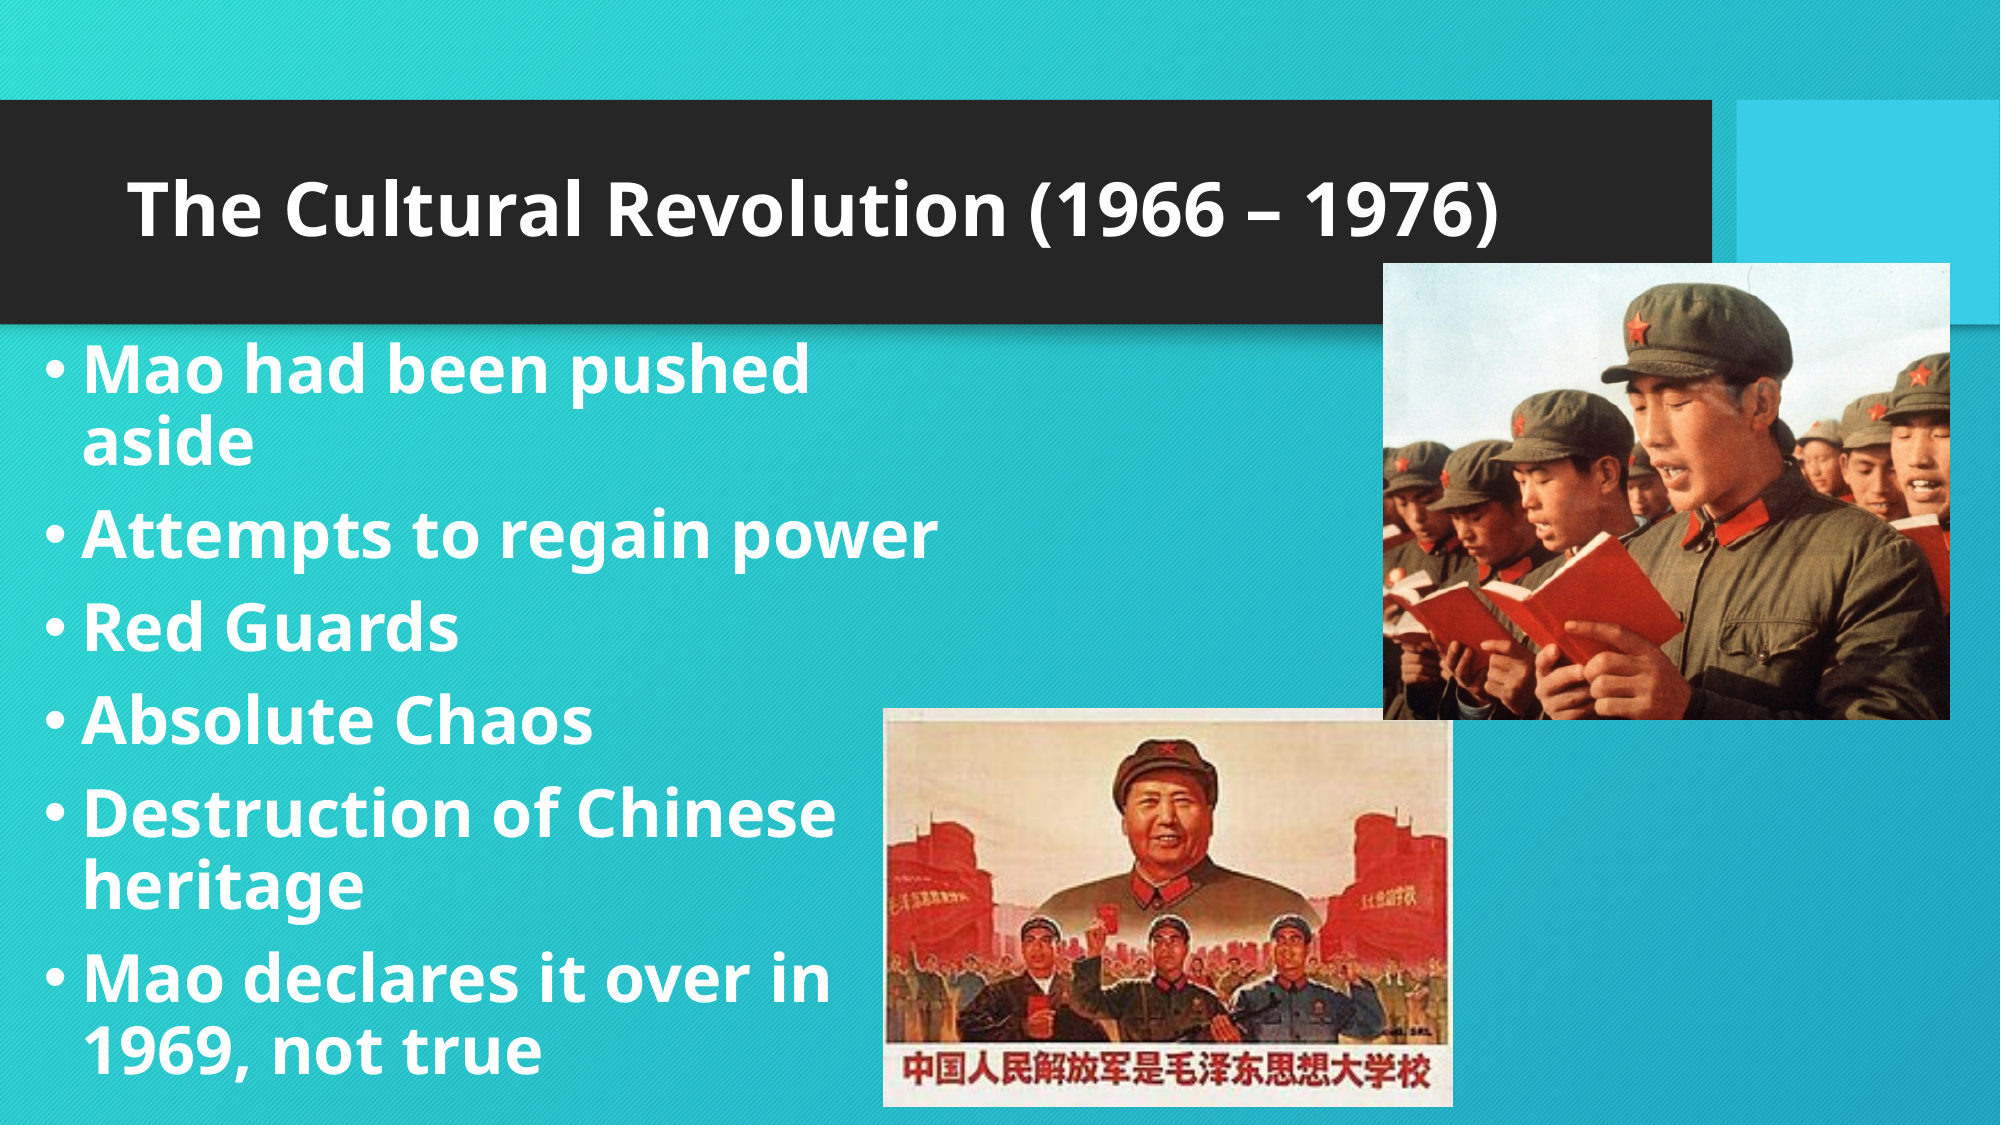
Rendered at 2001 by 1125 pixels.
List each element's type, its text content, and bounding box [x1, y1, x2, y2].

title The Cultural Revolution (1966 – 1976) [111, 123, 1689, 301]
list Mao had been pushed aside Attempts to regain power Red Guards Absolute Chaos Destruction of Chinese heritage Mao declares it over in 1969, not true [28, 328, 1000, 1107]
picture [0, 263, 2000, 1107]
